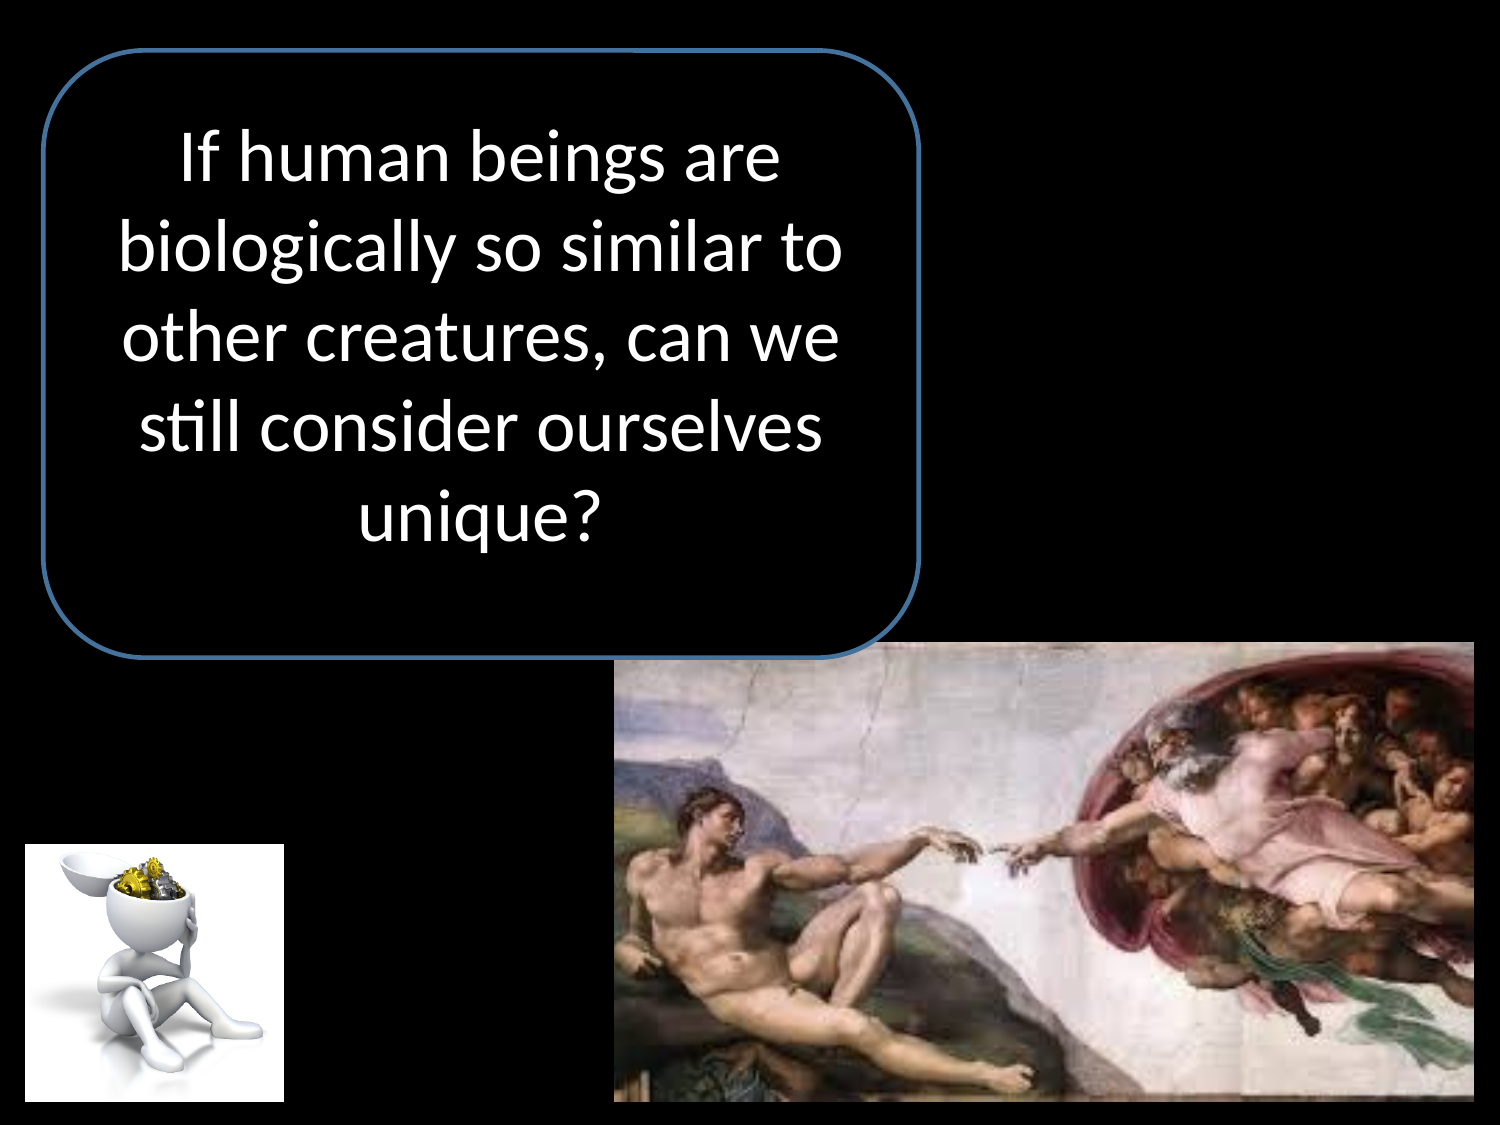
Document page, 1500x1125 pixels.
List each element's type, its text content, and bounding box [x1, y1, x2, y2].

picture [25, 844, 284, 1102]
text_box If human beings are biologically so similar to other creatures, can we still consider ourselves unique? [42, 49, 920, 659]
picture [614, 642, 1474, 1102]
